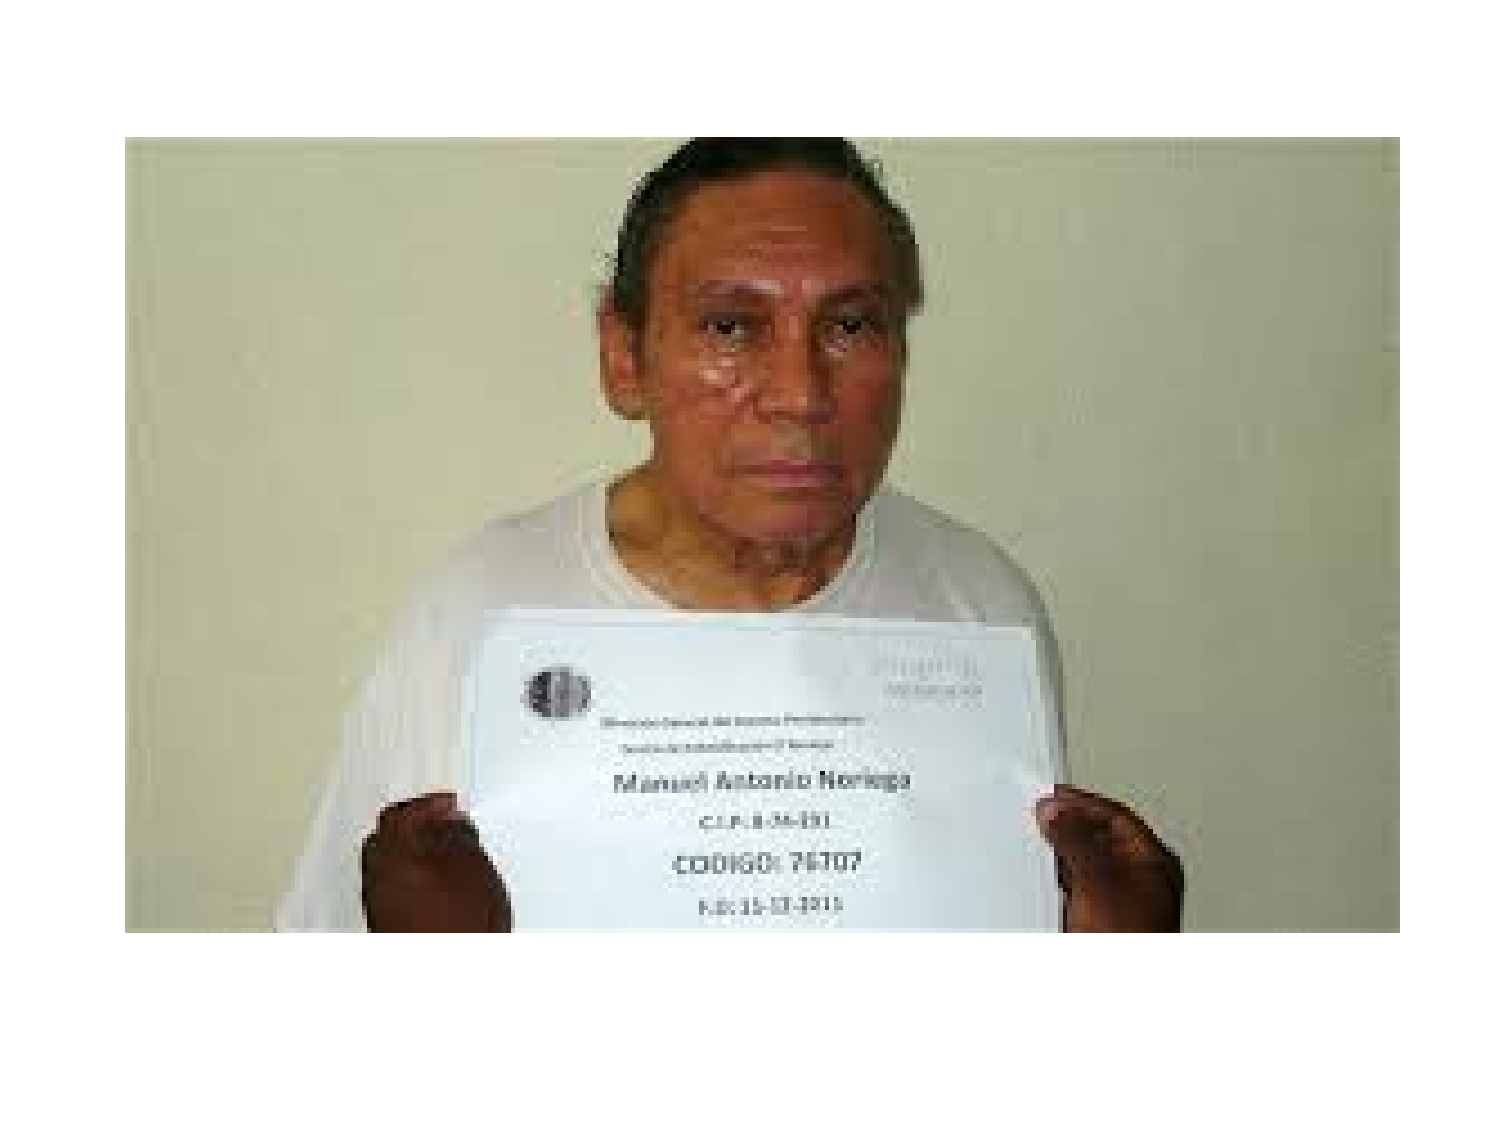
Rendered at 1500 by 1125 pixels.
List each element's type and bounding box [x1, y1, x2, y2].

picture [124, 137, 1401, 933]
